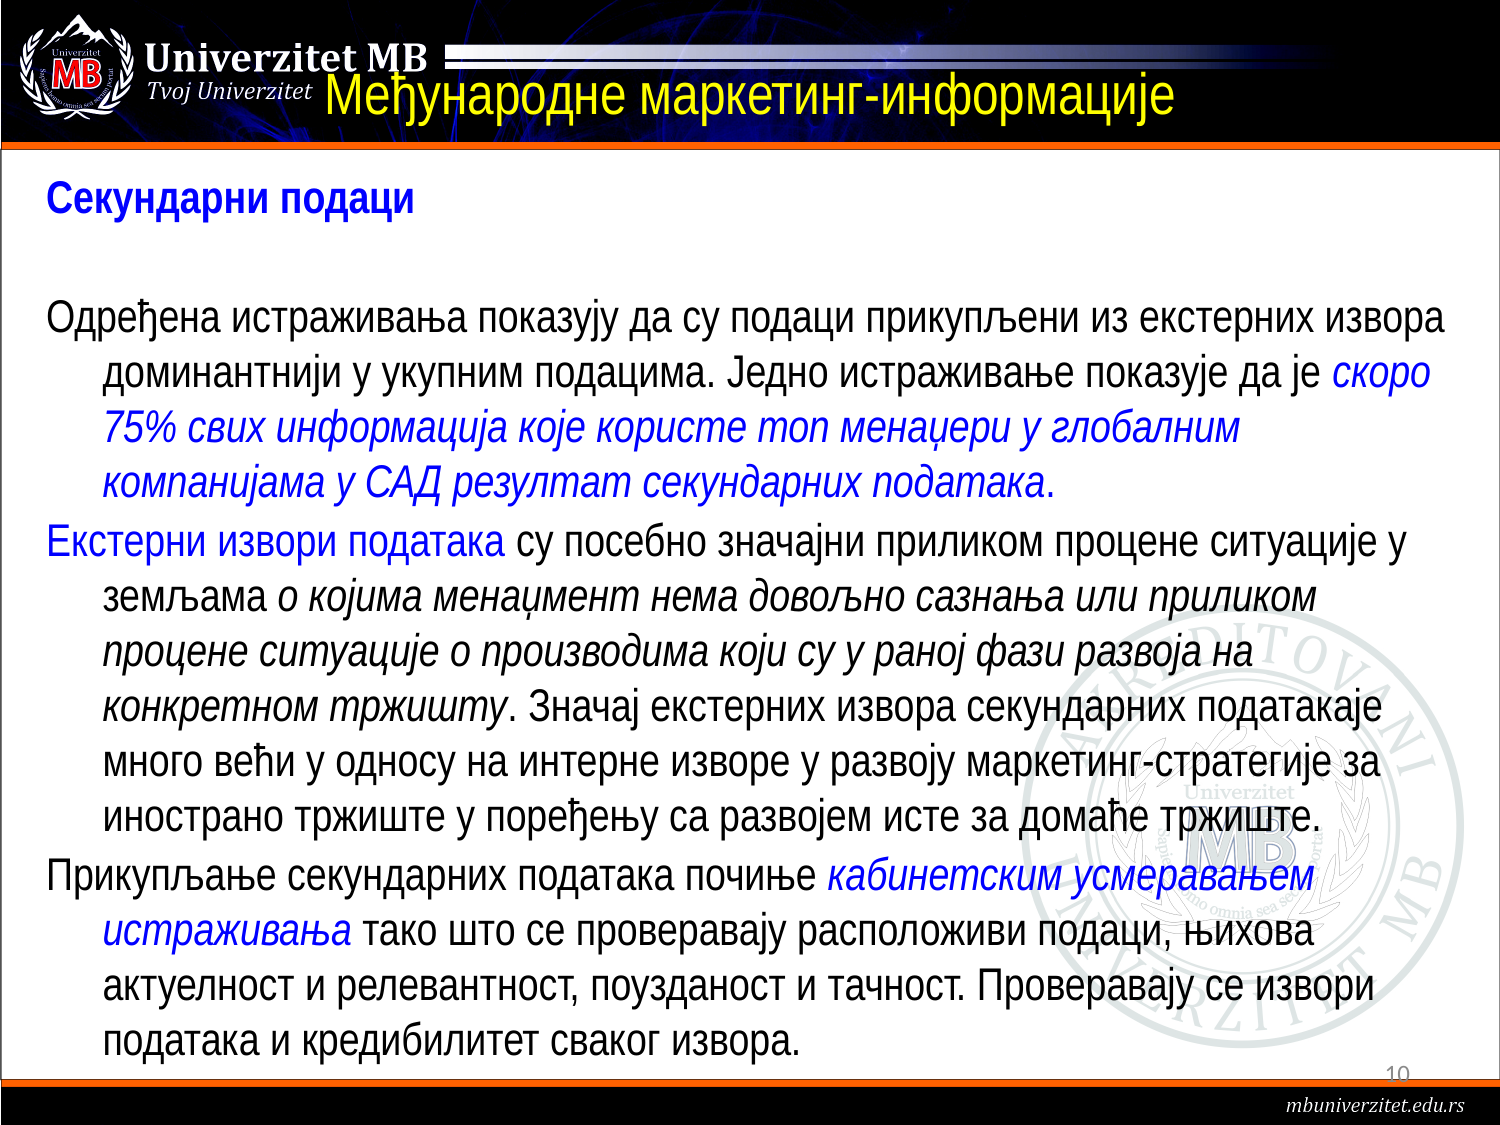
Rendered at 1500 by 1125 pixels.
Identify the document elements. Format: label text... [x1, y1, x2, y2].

picture [0, 0, 1500, 1125]
title Међународне маркетинг-информације [75, 45, 1425, 138]
list Секундарни подаци Одређена истраживања показују да су подаци прикупљени из екстерних извора доминантнији у укупним подацима. Једно истраживање показује да је скоро 75% свих информација које користе топ менаџери у глобалним компанијама у САД резултат секундарних података. Екстерни извори података су посебно значајни приликом процене ситуације у земљама о којима менаџмент нема довољно сазнања или приликом процене ситуације о производима који су у раној фази развоја на конкретном тржишту. Значај екстерних извора секундарних податакаје много већи у односу на интерне изворе у развоју маркетинг-стратегије за инострано тржиште у поређењу са развојем исте за домаће тржиште. Прикупљање секундарних података почиње кабинетским усмеравањем истраживања тако што се проверавају расположиви подаци, њихова актуелност и релевантност, поузданост и тачност. Проверавају се извори података и кредибилитет сваког извора. [31, 160, 1469, 1073]
slide_number 10 [1074, 1042, 1425, 1103]
